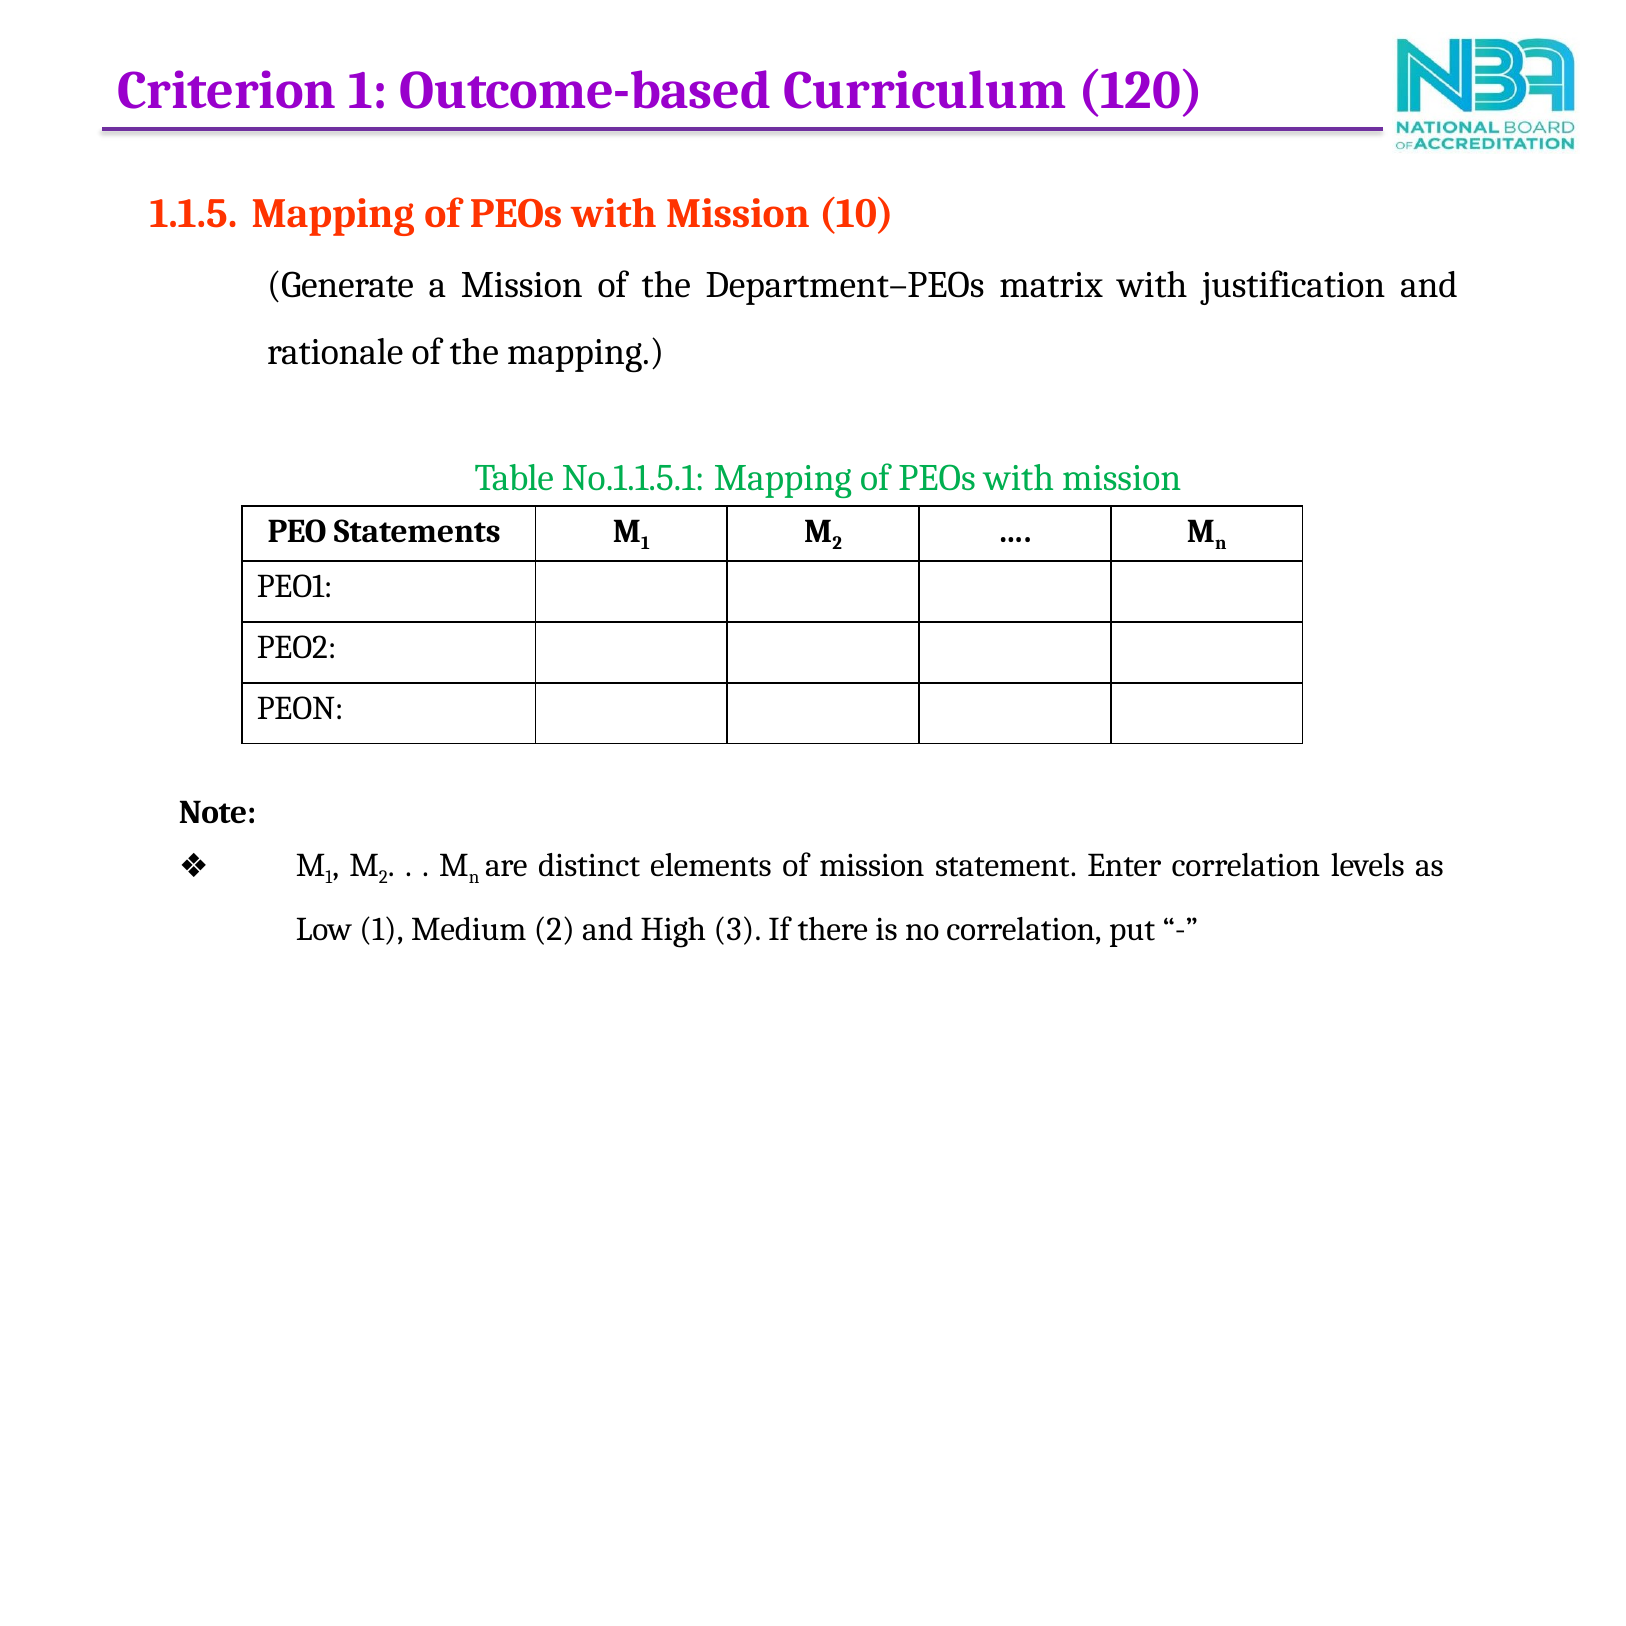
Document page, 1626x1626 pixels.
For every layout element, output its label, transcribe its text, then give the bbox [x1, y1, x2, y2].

table_header M1 [536, 507, 726, 560]
table_header …. [920, 507, 1110, 560]
table_header M2 [728, 507, 918, 560]
table_header Mn [1112, 507, 1302, 560]
table_cell [920, 684, 1110, 743]
table_cell [920, 562, 1110, 621]
text_box Note: M1, M2. . . Mn are distinct elements of mission statement. Enter correlation levels as Low (1), Medium (2) and High (3). If there is no correlation, put “-” [172, 775, 1518, 947]
table_cell [1112, 623, 1302, 682]
table_cell [728, 684, 918, 743]
table_cell [536, 562, 726, 621]
table_cell [920, 623, 1110, 682]
text_box 1.1.5. Mapping of PEOs with Mission (10) (Generate a Mission of the Department–PEOs matrix with justification and rationale of the mapping.) Table No.1.1.5.1: Mapping of PEOs with mission [147, 162, 1510, 498]
table_cell [728, 562, 918, 621]
table_cell [1112, 684, 1302, 743]
table_header PEO Statements [243, 507, 535, 560]
table_cell [1112, 562, 1302, 621]
table_cell [536, 684, 726, 743]
table_cell [536, 623, 726, 682]
table_cell PEO2: [243, 623, 535, 682]
table_cell PEON: [243, 684, 535, 743]
table_cell [728, 623, 918, 682]
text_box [95, 32, 1581, 155]
title Criterion 1: Outcome-based Curriculum (120) [114, 162, 1253, 326]
table_cell PEO1: [243, 562, 535, 621]
